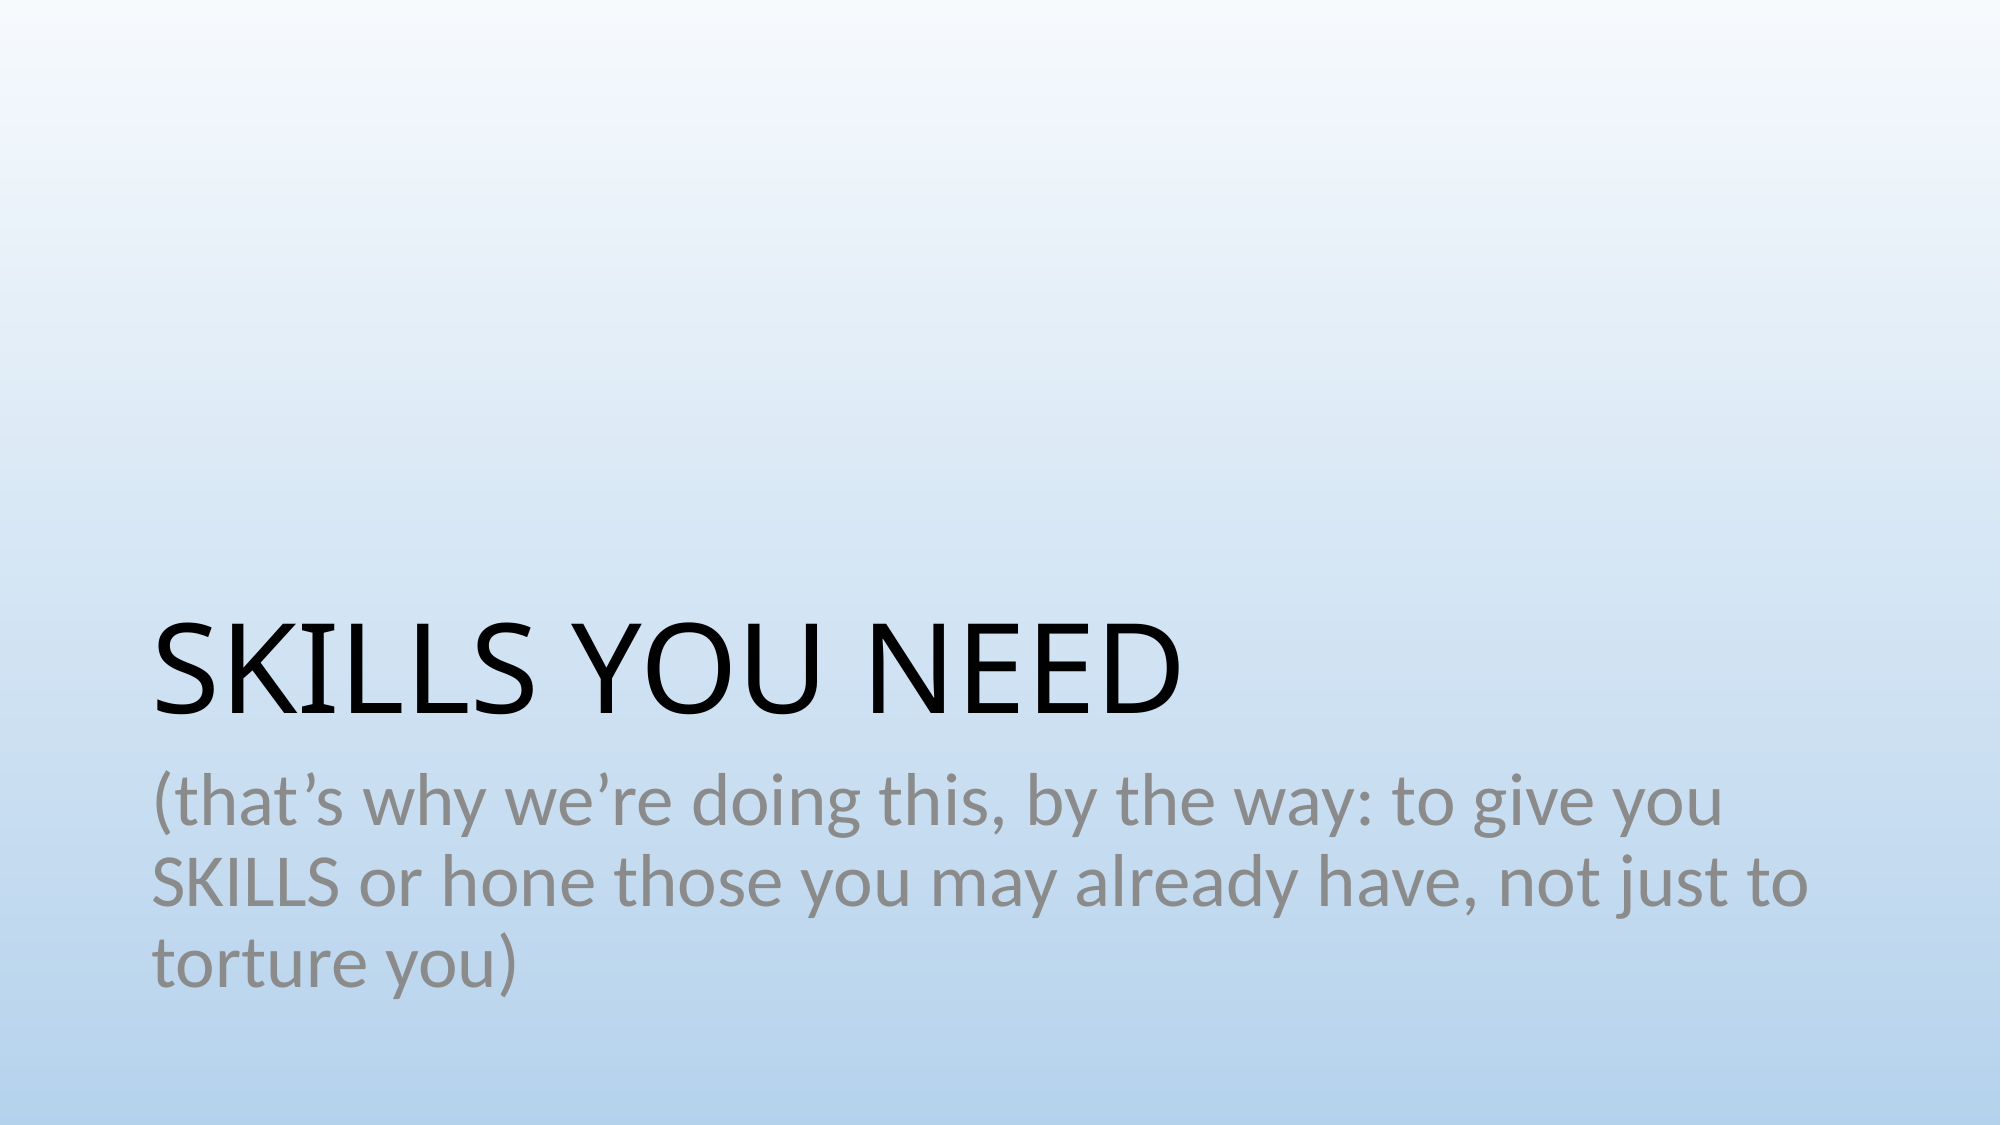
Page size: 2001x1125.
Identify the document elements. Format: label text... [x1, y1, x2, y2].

list (that’s why we’re doing this, by the way: to give you SKILLS or hone those you may already have, not just to torture you) [136, 752, 1862, 999]
title SKILLS YOU NEED [136, 280, 1862, 749]
